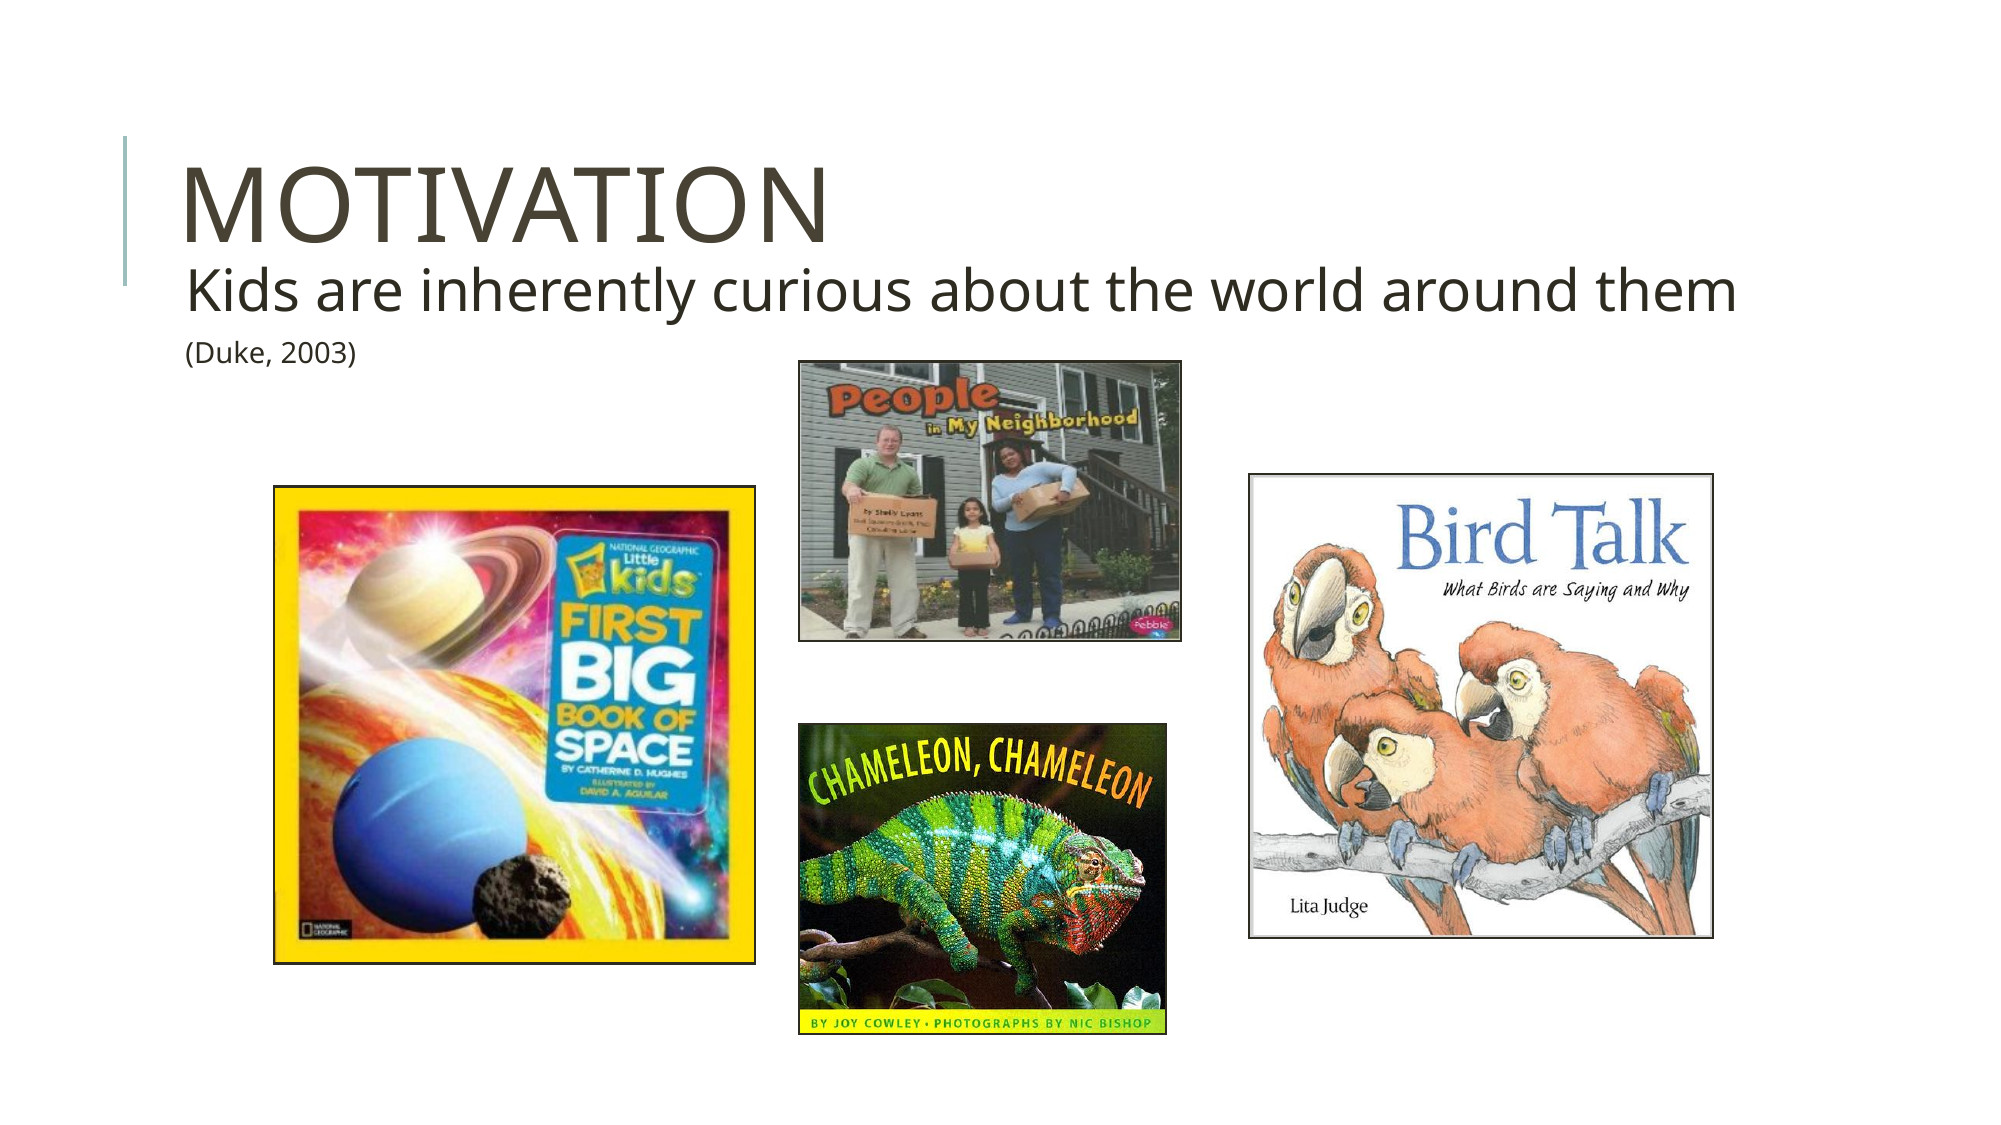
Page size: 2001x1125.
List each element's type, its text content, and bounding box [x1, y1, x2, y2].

list Kids are inherently curious about the world around them (Duke, 2003) [162, 253, 1847, 1088]
picture [799, 362, 1181, 640]
picture [1249, 474, 1713, 938]
title Motivation [162, 129, 1758, 253]
picture [274, 487, 755, 963]
picture [799, 724, 1166, 1033]
